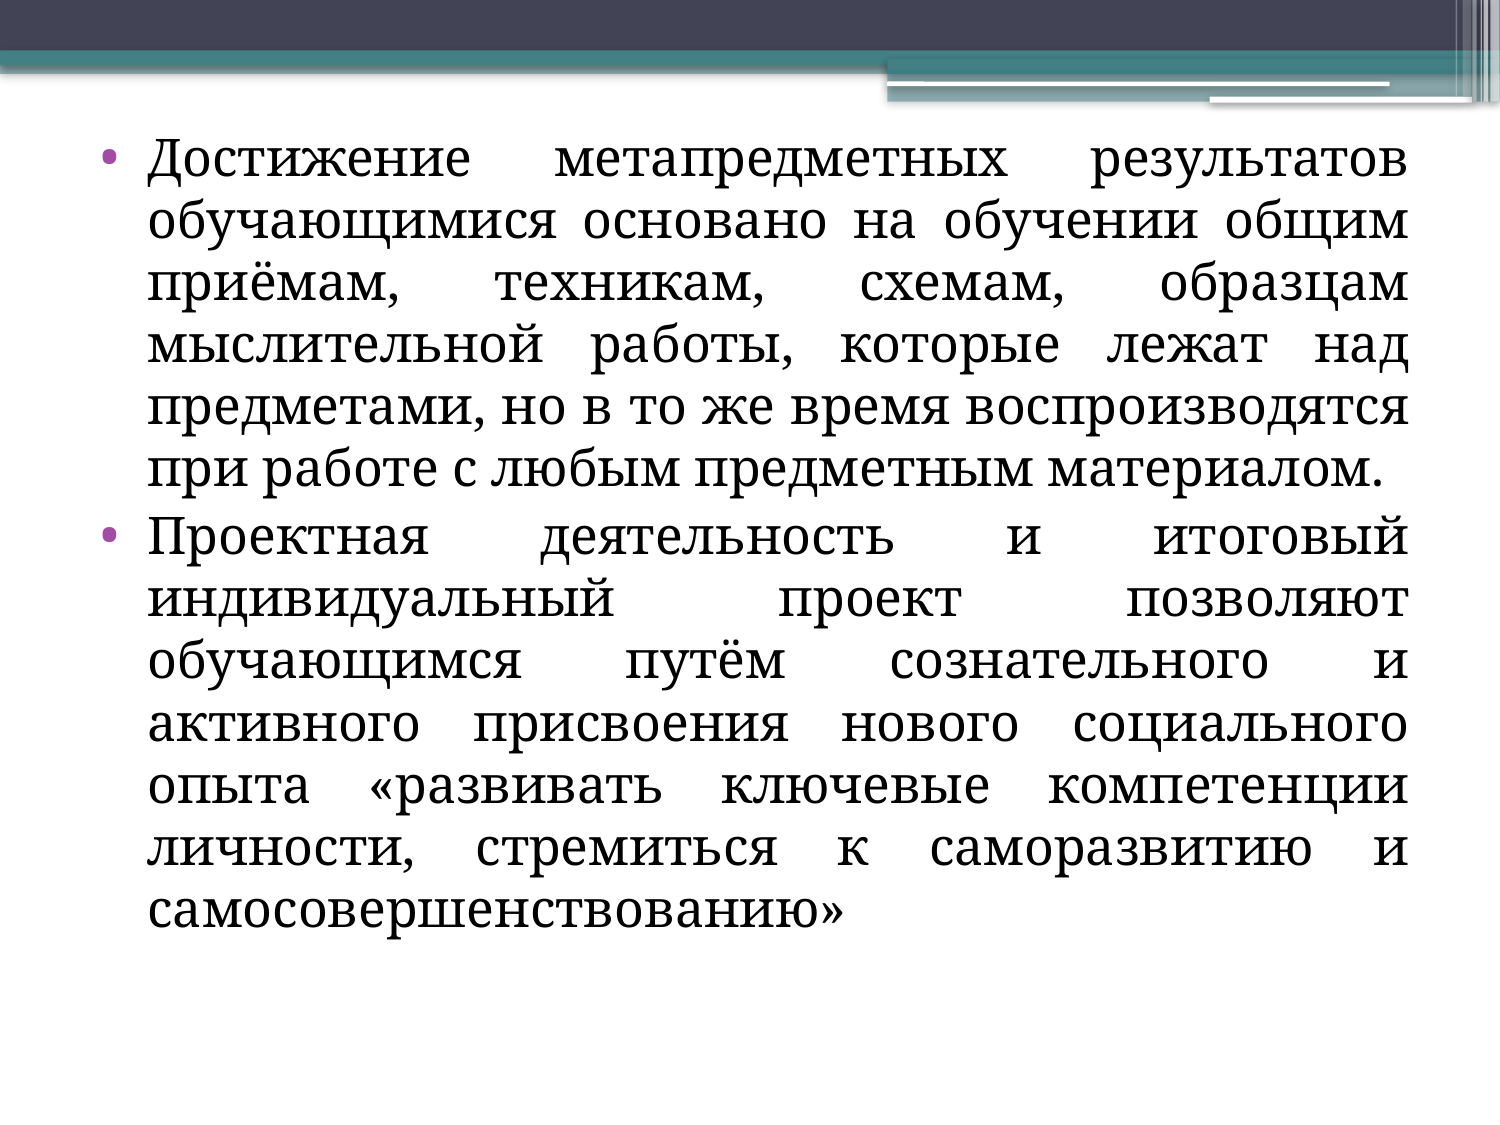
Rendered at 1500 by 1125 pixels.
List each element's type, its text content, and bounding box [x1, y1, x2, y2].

list Достижение метапредметных результатов обучающимися основано на обучении общим приёмам, техникам, схемам, образцам мыслительной работы, которые лежат над предметами, но в то же время воспроизводятся при работе с любым предметным материалом. Проектная деятельность и итоговый индивидуальный проект позволяют обучающимся путём сознательного и активного присвоения нового социального опыта «развивать ключевые компетенции личности, стремиться к саморазвитию и самосовершенствованию» [75, 117, 1425, 1005]
